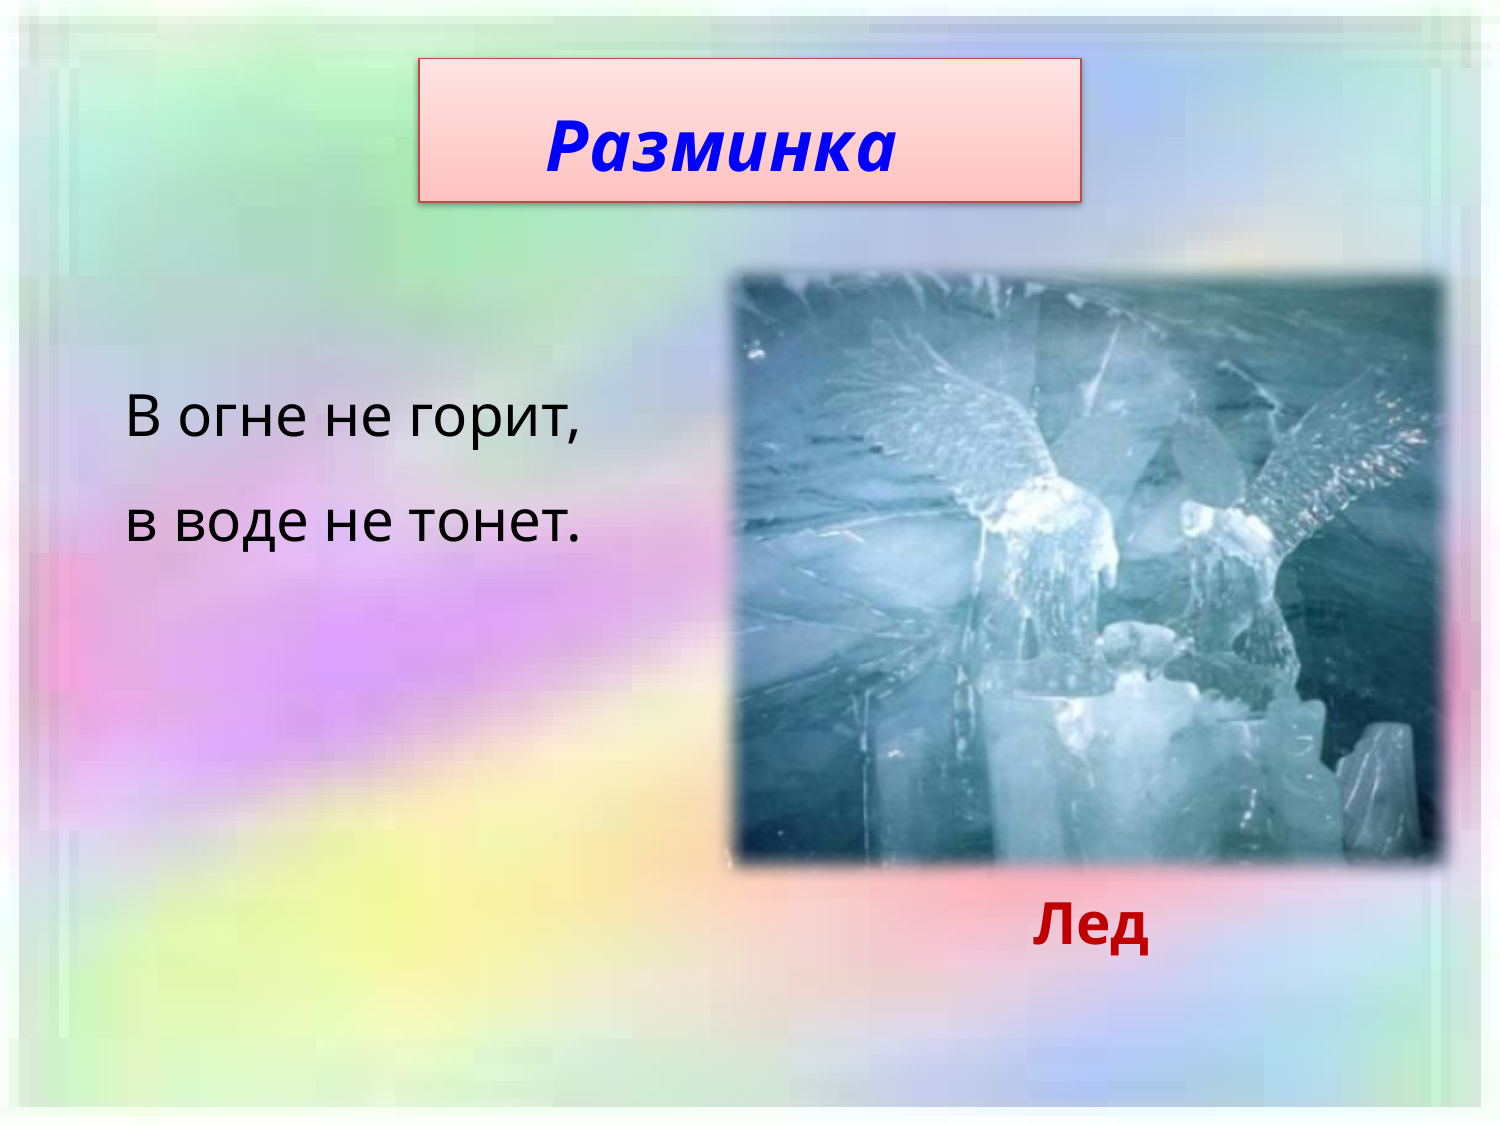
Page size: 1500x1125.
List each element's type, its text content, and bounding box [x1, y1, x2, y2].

text_box В огне не горит, в воде не тонет. [110, 335, 597, 560]
text_box Разминка [418, 58, 1082, 203]
text_box Лед [1018, 891, 1165, 964]
picture [0, 0, 1500, 1125]
